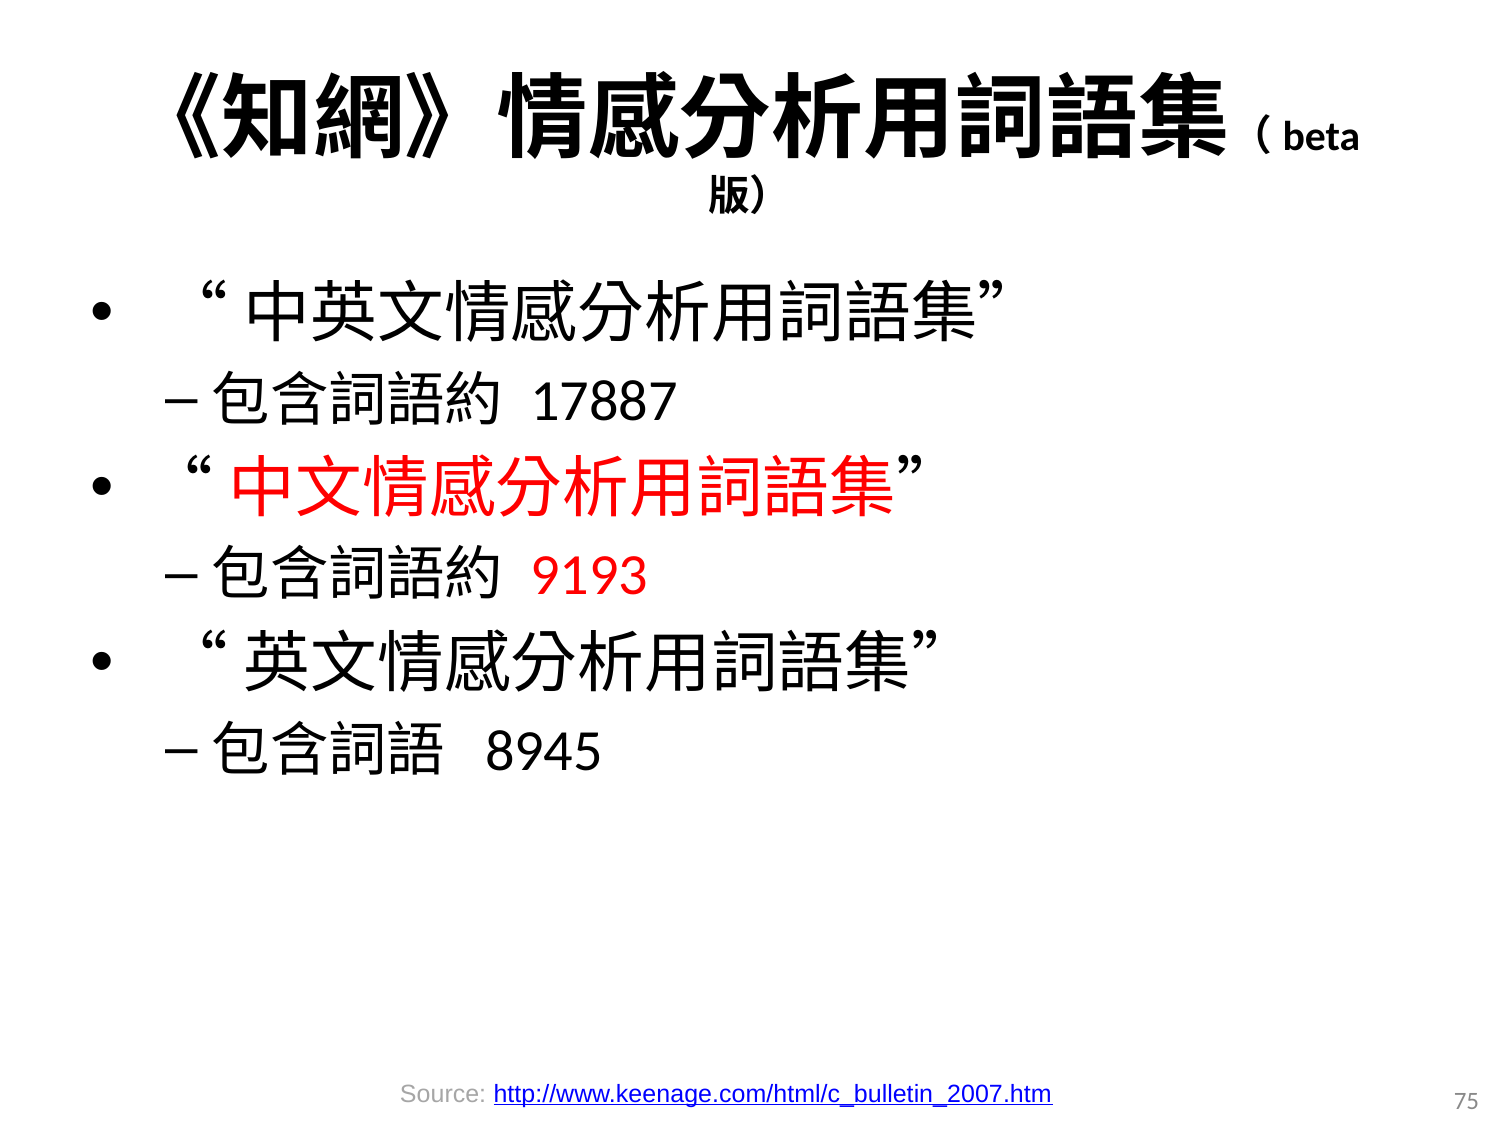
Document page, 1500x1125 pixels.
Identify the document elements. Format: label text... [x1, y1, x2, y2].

text_box Source: http://www.keenage.com/html/c_bulletin_2007.htm [53, 1070, 1400, 1115]
title 《知網》情感分析用詞語集（beta版） [75, 45, 1425, 233]
slide_number 75 [1144, 1069, 1495, 1125]
list “中英文情感分析用詞語集” 包含詞語約 17887 “中文情感分析用詞語集” 包含詞語約 9193 “英文情感分析用詞語集” 包含詞語 8945 [75, 262, 1425, 1005]
